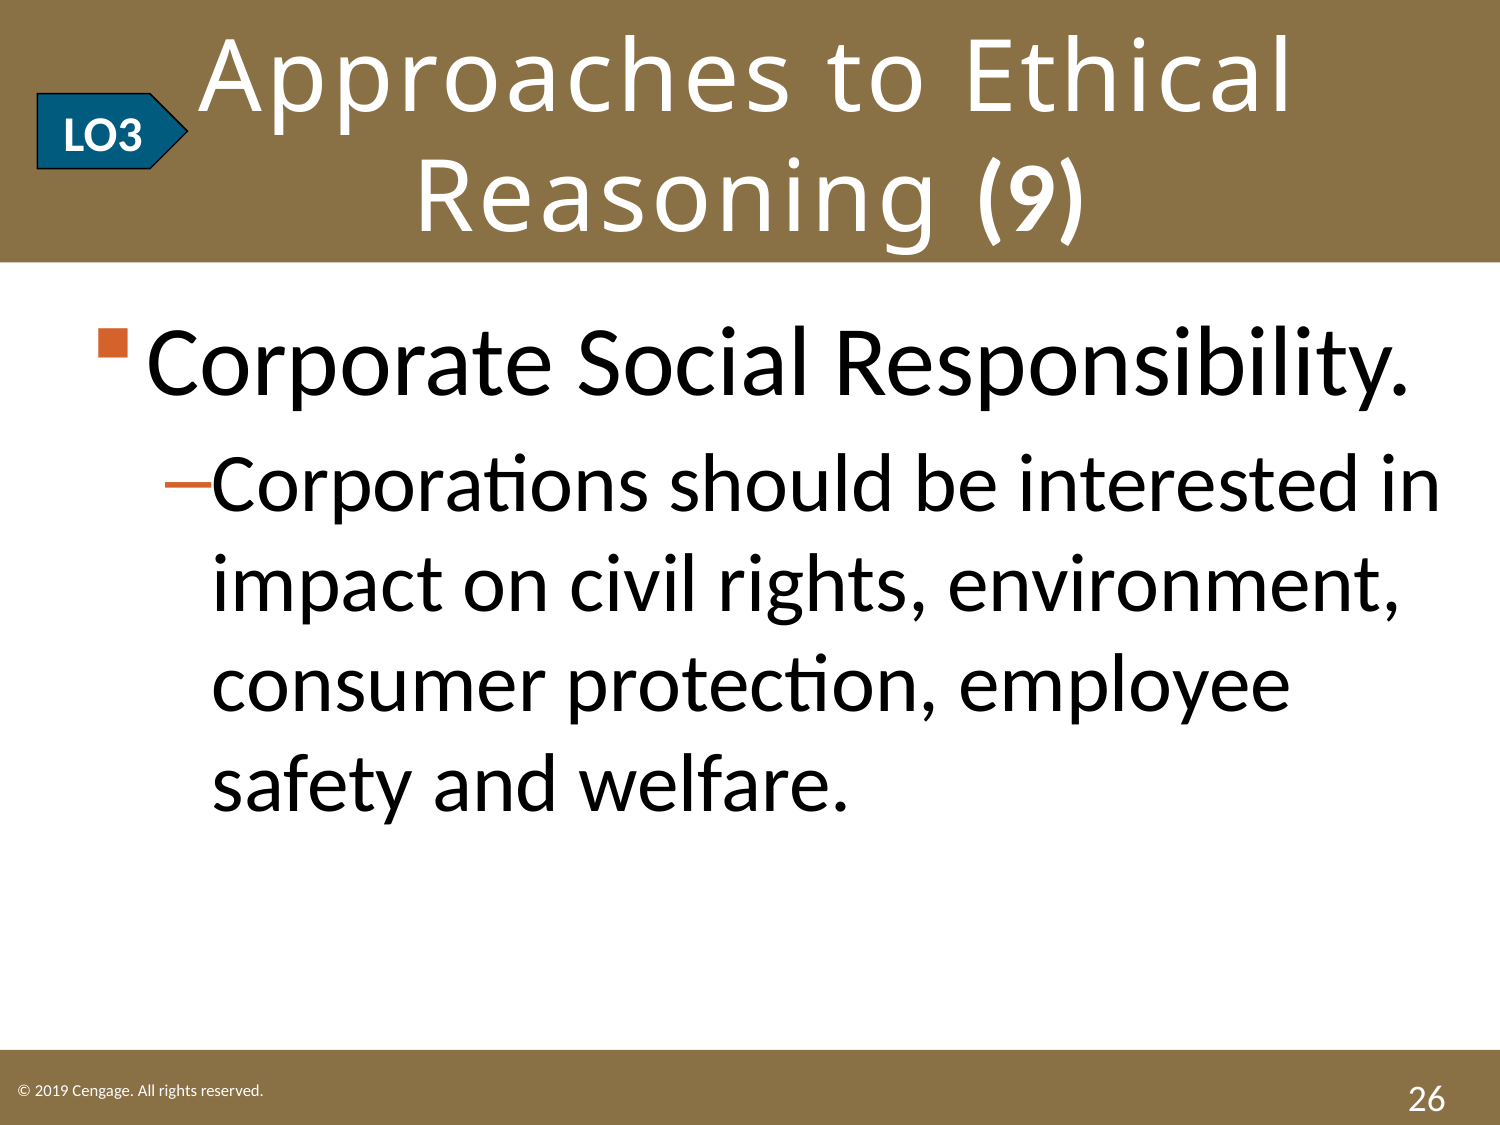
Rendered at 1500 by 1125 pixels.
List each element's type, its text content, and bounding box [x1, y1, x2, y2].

slide_number 26 [1110, 1074, 1461, 1119]
text_box LO3 [37, 93, 188, 169]
list Corporate Social Responsibility. Corporations should be interested in impact on civil rights, environment, consumer protection, employee safety and welfare. [75, 287, 1500, 1088]
title Approaches to Ethical Reasoning (9) [0, 0, 1500, 264]
